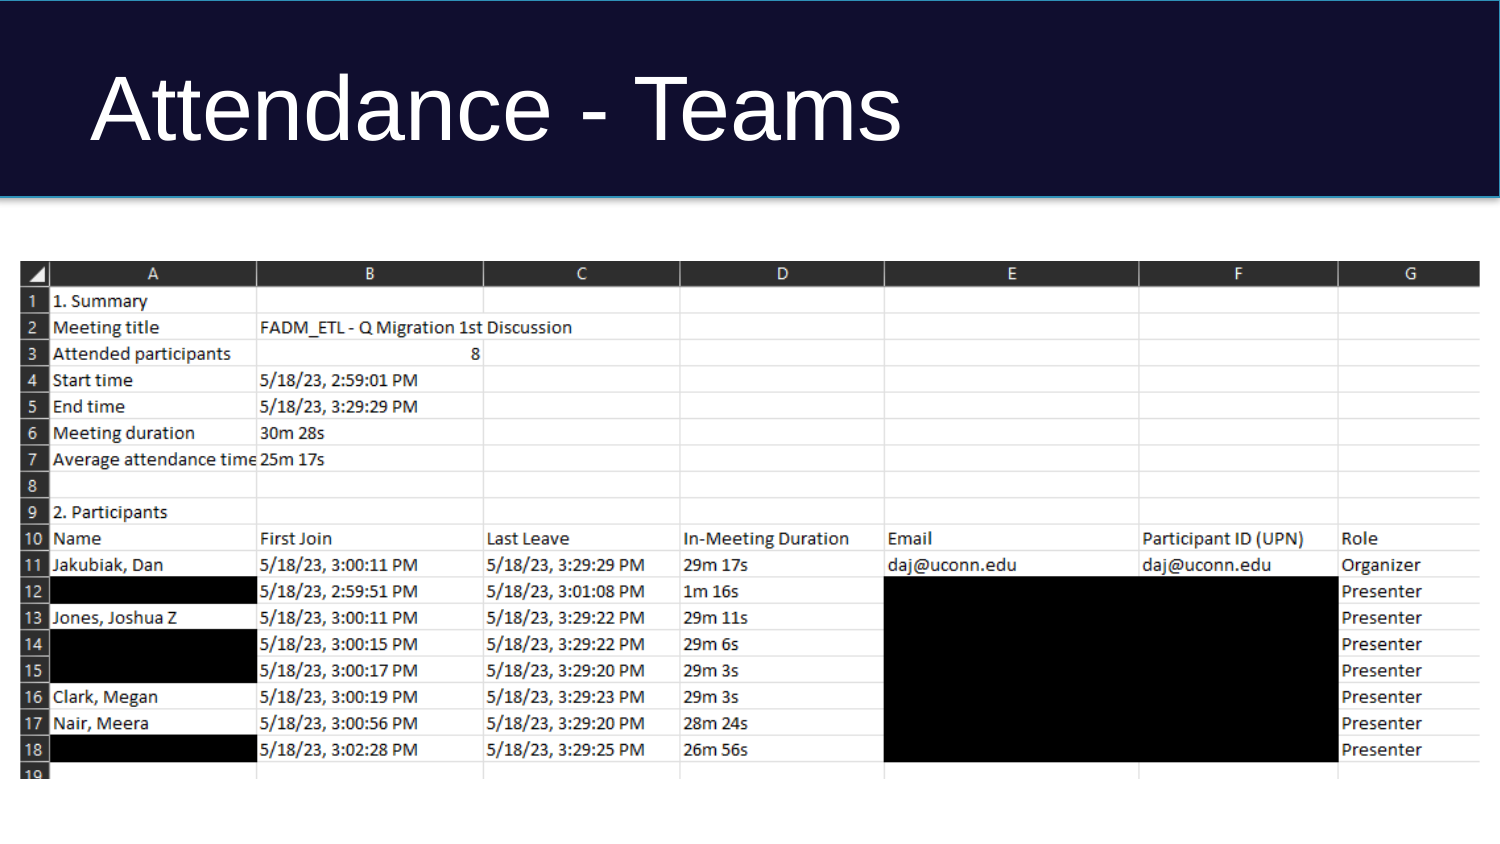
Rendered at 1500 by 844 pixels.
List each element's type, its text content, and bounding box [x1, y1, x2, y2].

picture [20, 260, 1480, 779]
title Attendance - Teams [75, 33, 1425, 175]
